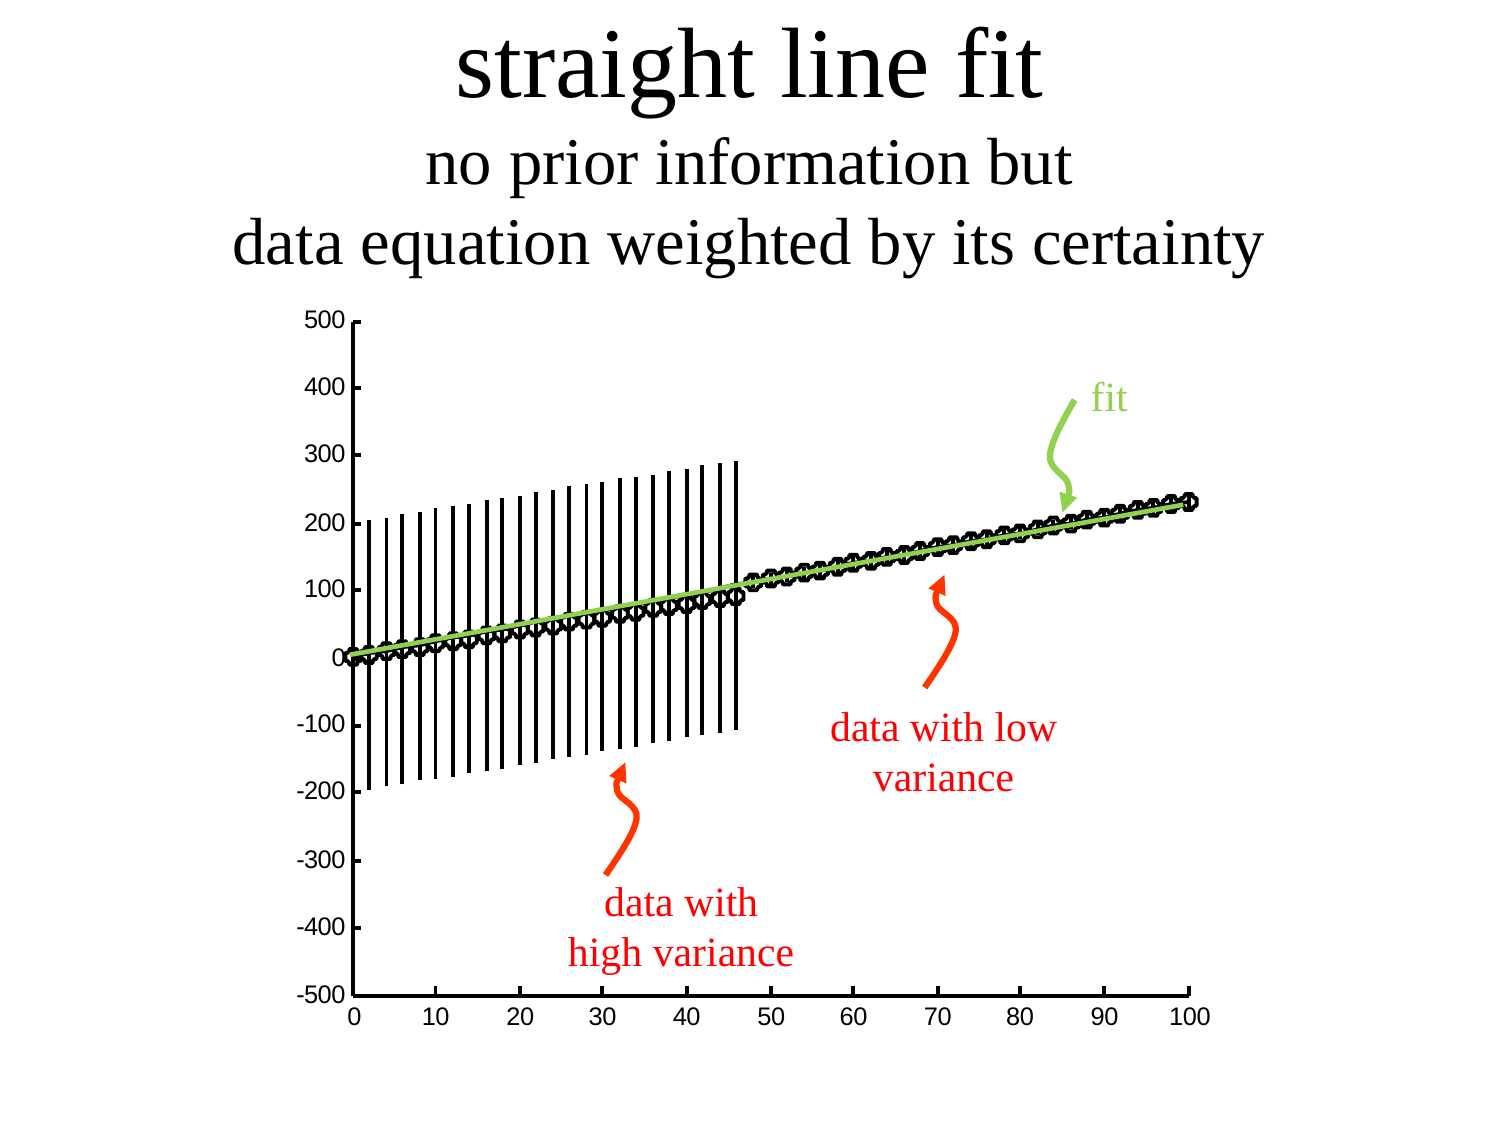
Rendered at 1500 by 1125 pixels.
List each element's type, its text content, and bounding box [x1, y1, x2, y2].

picture [287, 299, 1245, 1038]
title straight line fit no prior information but data equation weighted by its certainty [0, 12, 1500, 263]
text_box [349, 504, 1184, 655]
